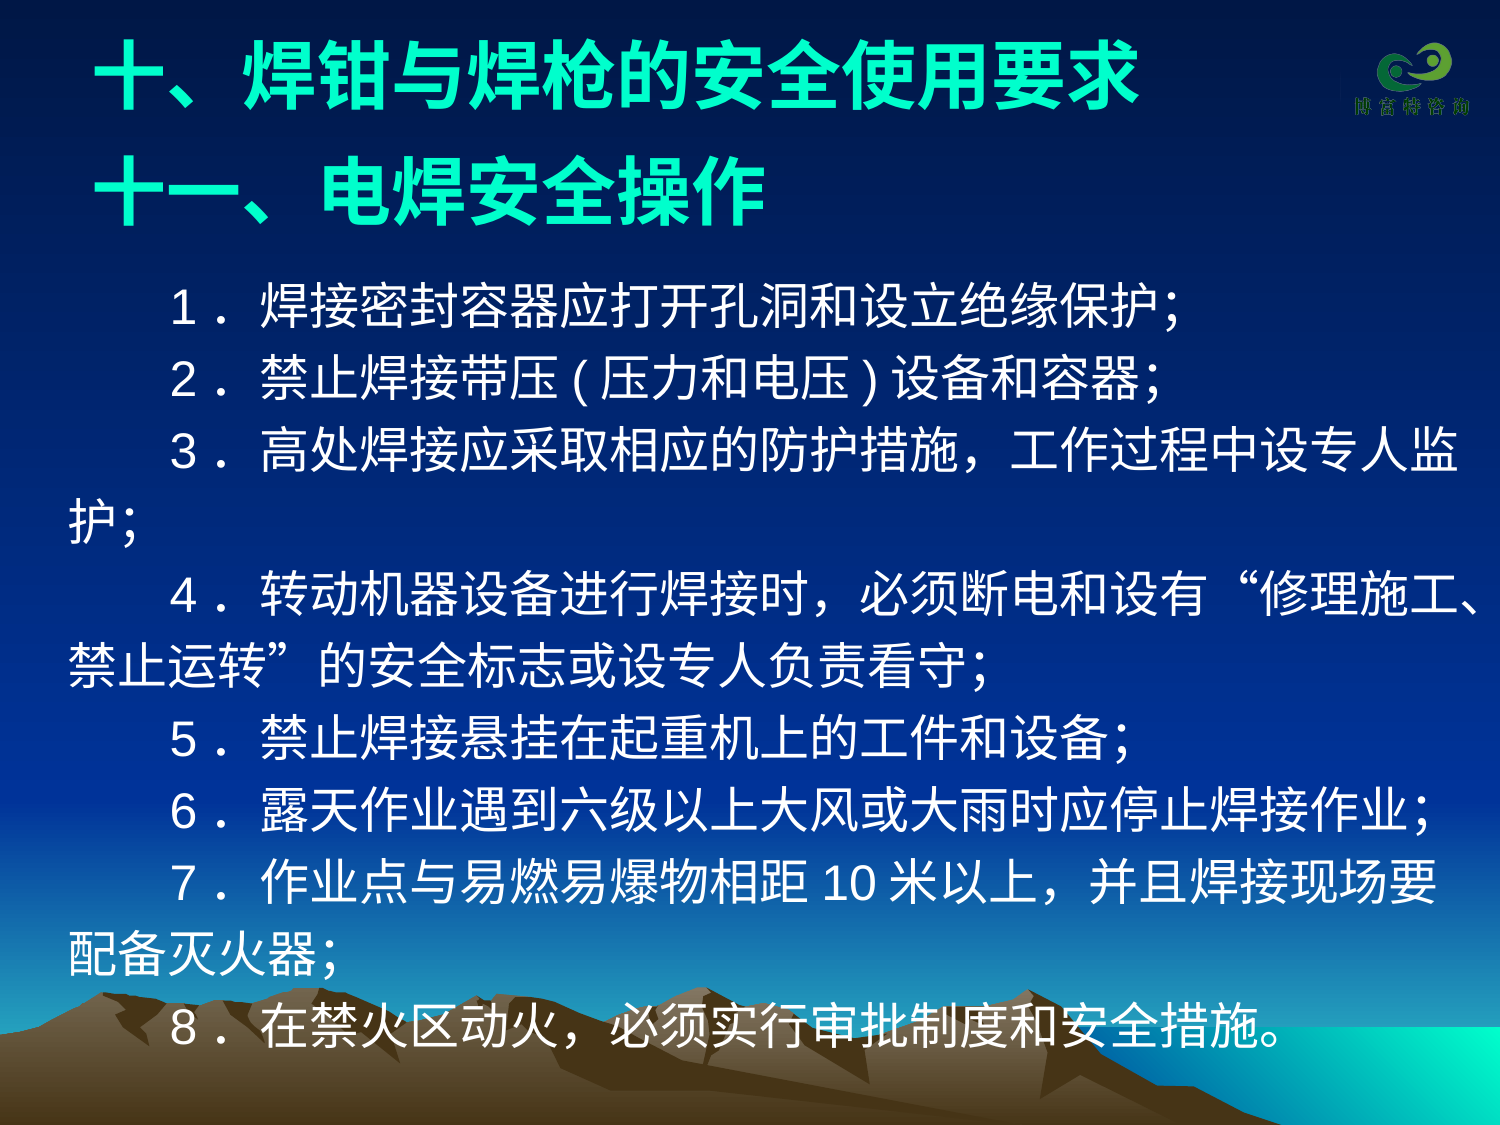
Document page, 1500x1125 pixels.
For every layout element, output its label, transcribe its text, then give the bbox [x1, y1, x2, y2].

picture [1428, 42, 1488, 118]
title 十、焊钳与焊枪的安全使用要求 [76, 0, 1428, 136]
text_box 1．焊接密封容器应打开孔洞和设立绝缘保护； 2．禁止焊接带压(压力和电压)设备和容器； 3．高处焊接应采取相应的防护措施，工作过程中设专人监护； 4．转动机器设备进行焊接时，必须断电和设有“修理施工、禁止运转”的安全标志或设专人负责看守； 5．禁止焊接悬挂在起重机上的工件和设备； 6．露天作业遇到六级以上大风或大雨时应停止焊接作业； 7．作业点与易燃易爆物相距10米以上，并且焊接现场要配备灭火器； 8．在禁火区动火，必须实行审批制度和安全措施。 [53, 254, 1500, 1062]
list 十一、电焊安全操作 [76, 136, 1428, 244]
